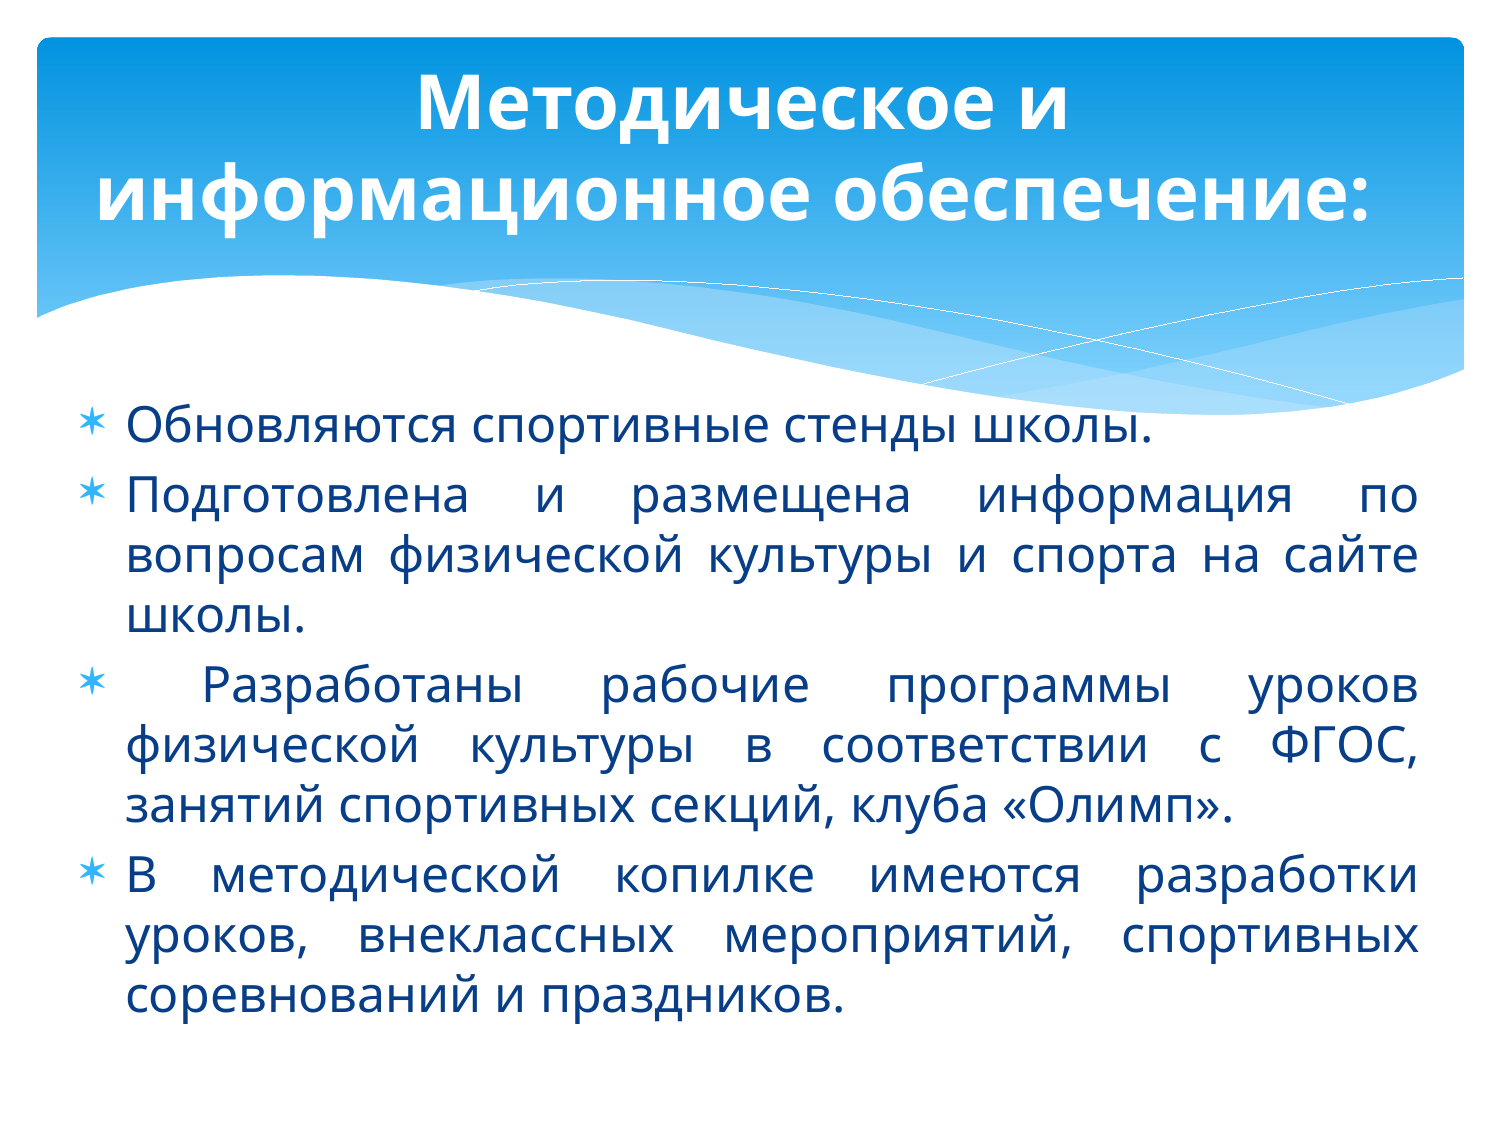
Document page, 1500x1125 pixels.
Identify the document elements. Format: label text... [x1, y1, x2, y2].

title Методическое и информационное обеспечение: [41, 42, 1425, 339]
list Обновляются спортивные стенды школы. Подготовлена и размещена информация по вопросам физической культуры и спорта на сайте школы. Разработаны рабочие программы уроков физической культуры в соответствии с ФГОС, занятий спортивных секций, клуба «Олимп». В методической копилке имеются разработки уроков, внеклассных мероприятий, спортивных соревнований и праздников. [64, 385, 1436, 1047]
